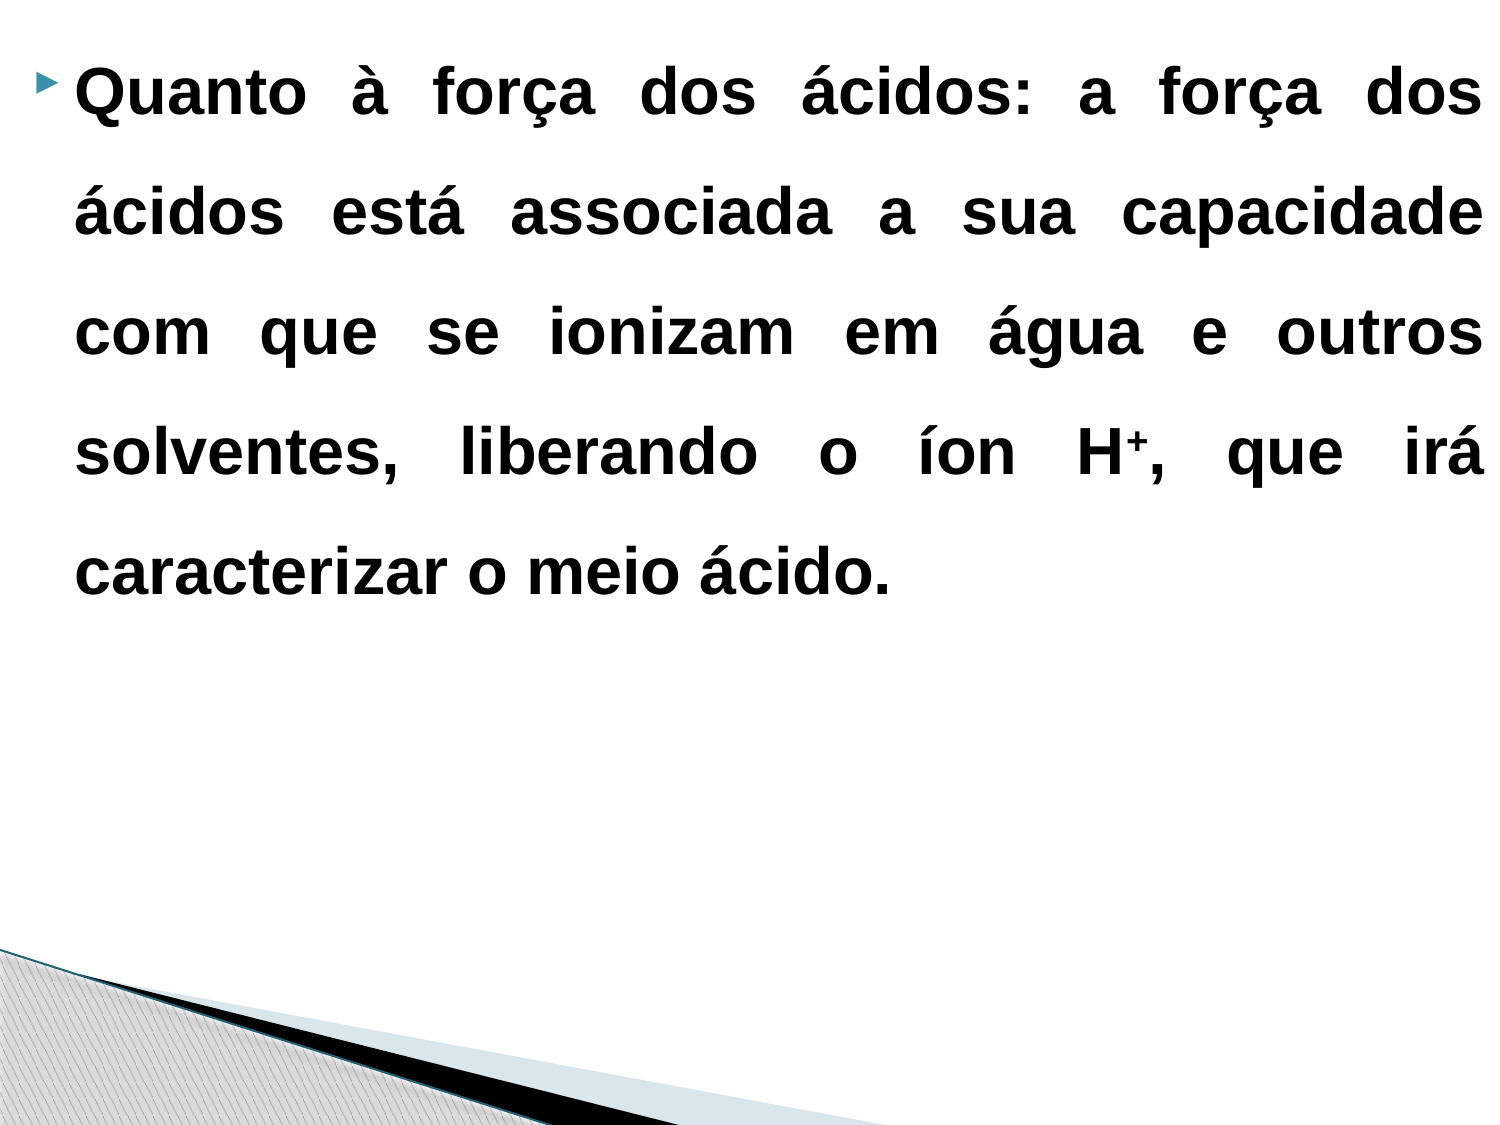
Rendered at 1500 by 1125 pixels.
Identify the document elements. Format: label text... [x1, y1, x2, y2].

list Quanto à força dos ácidos: a força dos ácidos está associada a sua capacidade com que se ionizam em água e outros solventes, liberando o íon H+, que irá caracterizar o meio ácido. [0, 0, 1500, 986]
